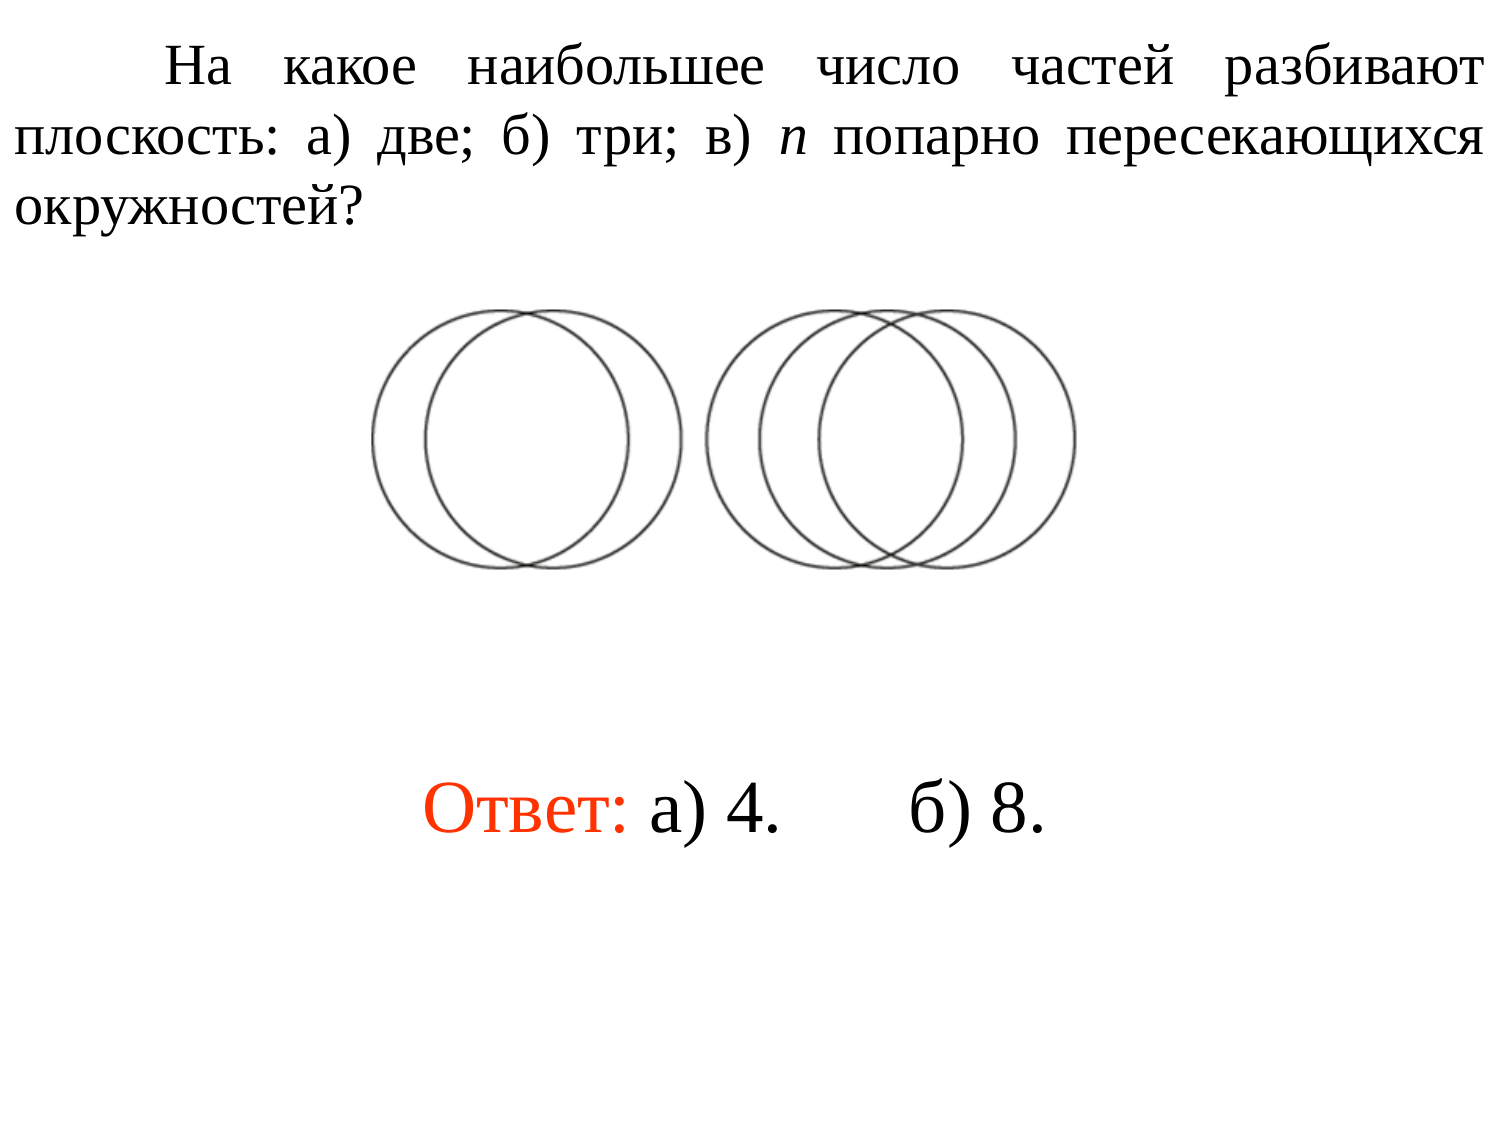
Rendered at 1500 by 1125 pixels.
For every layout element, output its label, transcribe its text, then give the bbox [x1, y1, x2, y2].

picture [367, 302, 1088, 588]
text_box б) 8. [894, 749, 1345, 855]
text_box Ответ: а) 4. [407, 749, 858, 855]
text_box На какое наибольшее число частей разбивают плоскость: а) две; б) три; в) n попарно пересекающихся окружностей? [0, 19, 1500, 244]
